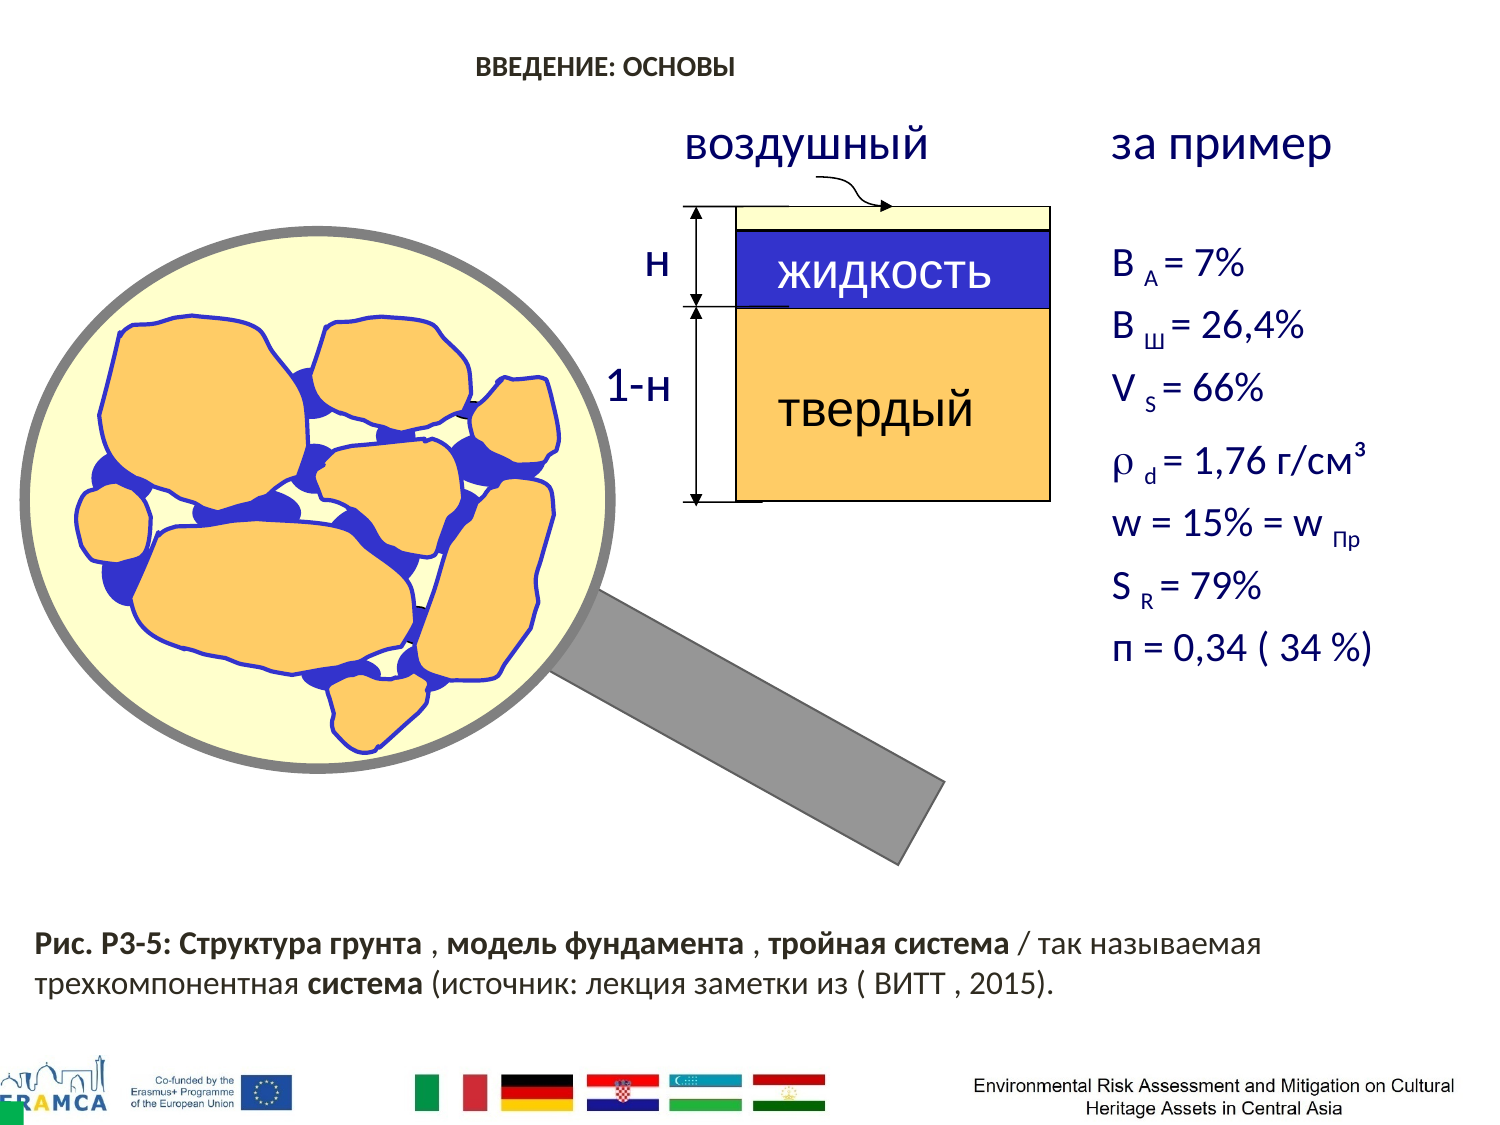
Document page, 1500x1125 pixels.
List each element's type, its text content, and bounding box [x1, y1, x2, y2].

text_box ВВЕДЕНИЕ: ОСНОВЫ [460, 40, 1158, 90]
picture [0, 1055, 1500, 1125]
text_box Рис. P3-5: Структура грунта , модель фундамента , тройная система / так называемая трехкомпонентная система (источник: лекция заметки из ( Витт , 2015). [19, 914, 1500, 1009]
text_box [0, 1099, 26, 1125]
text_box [24, 101, 1457, 769]
